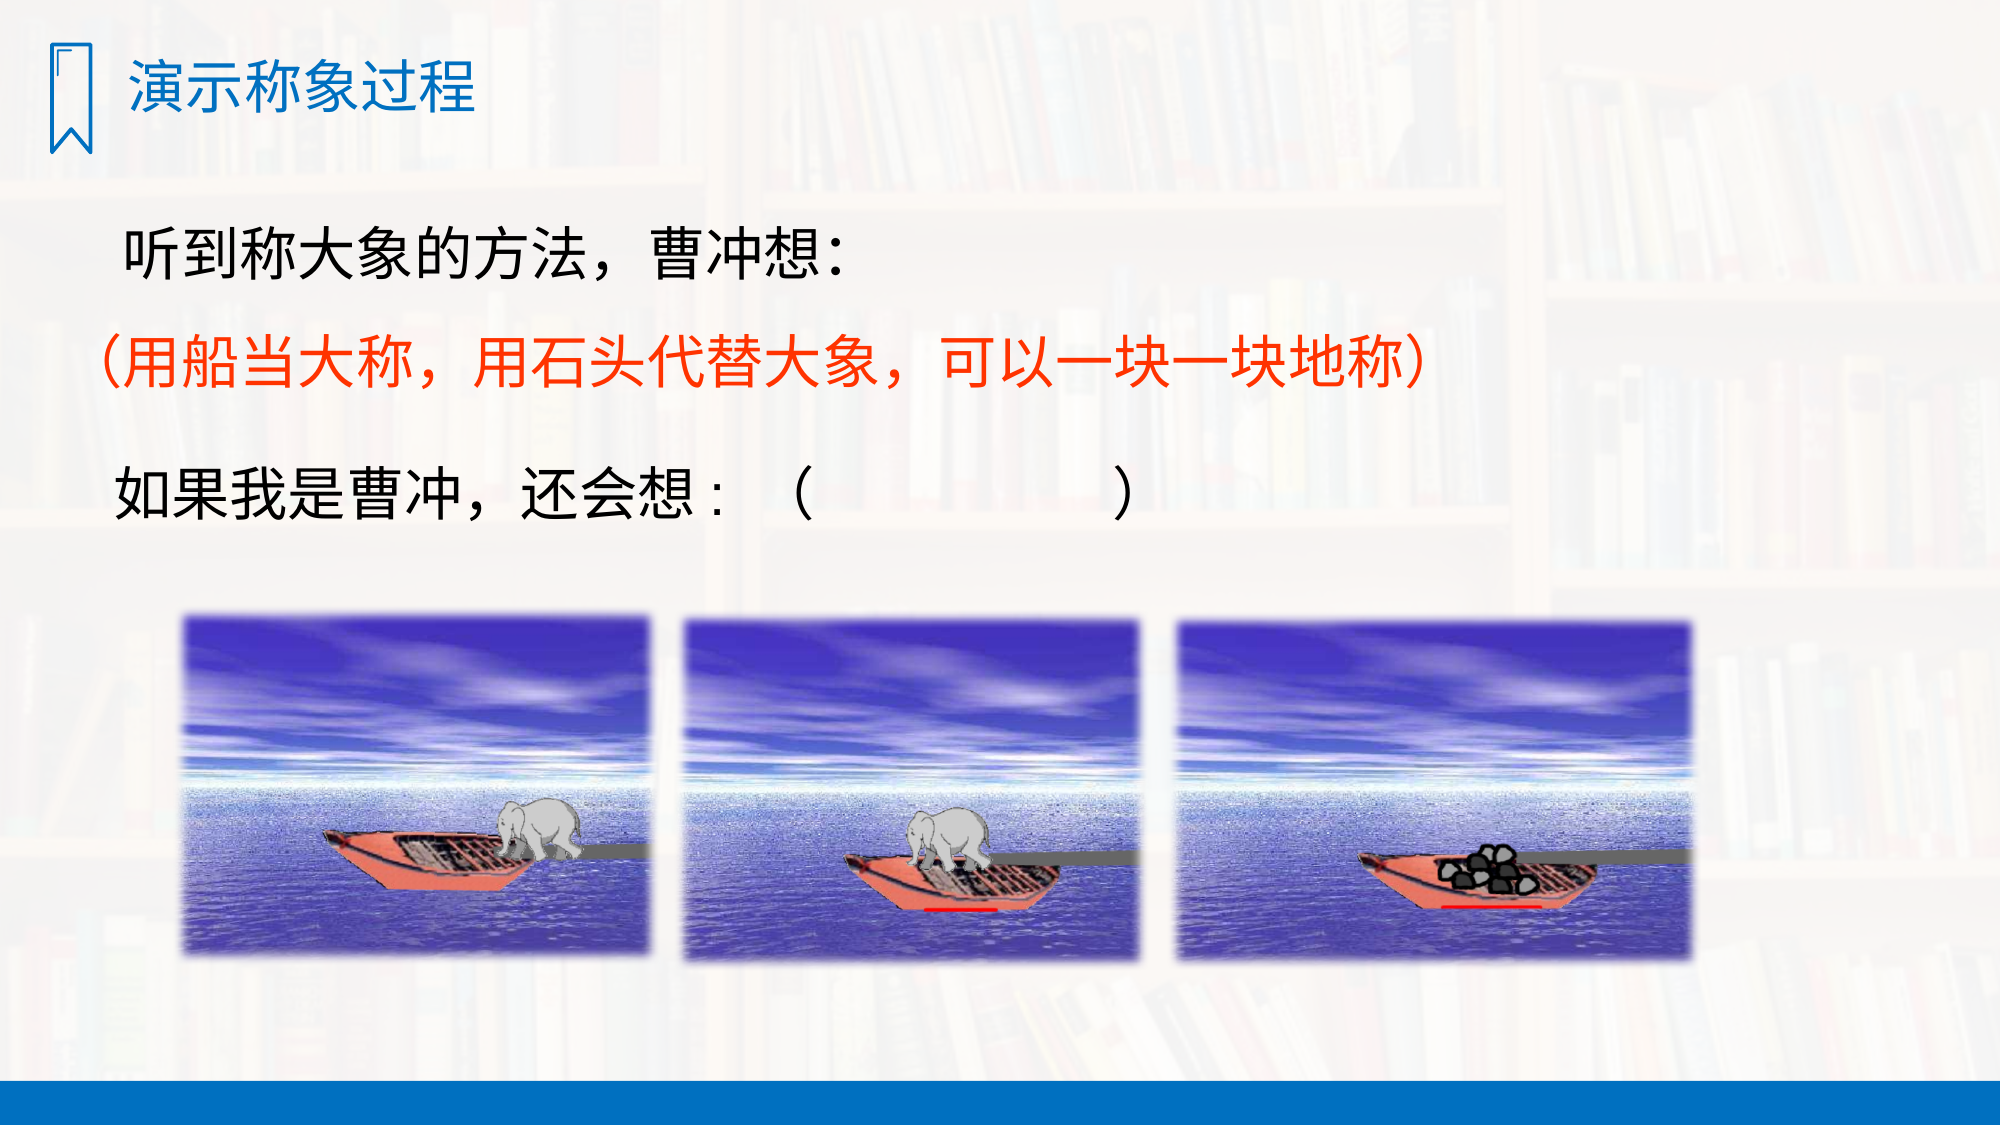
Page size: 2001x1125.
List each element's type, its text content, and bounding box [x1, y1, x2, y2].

text_box 听到称大象的方法，曹冲想： [108, 209, 1361, 294]
picture [674, 609, 1149, 971]
text_box （用船当大称，用石头代替大象，可以一块一块地称） [50, 317, 1954, 403]
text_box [50, 42, 495, 155]
picture [1167, 611, 1702, 970]
text_box 如果我是曹冲，还会想: （ ） [71, 449, 1418, 535]
picture [173, 605, 660, 965]
